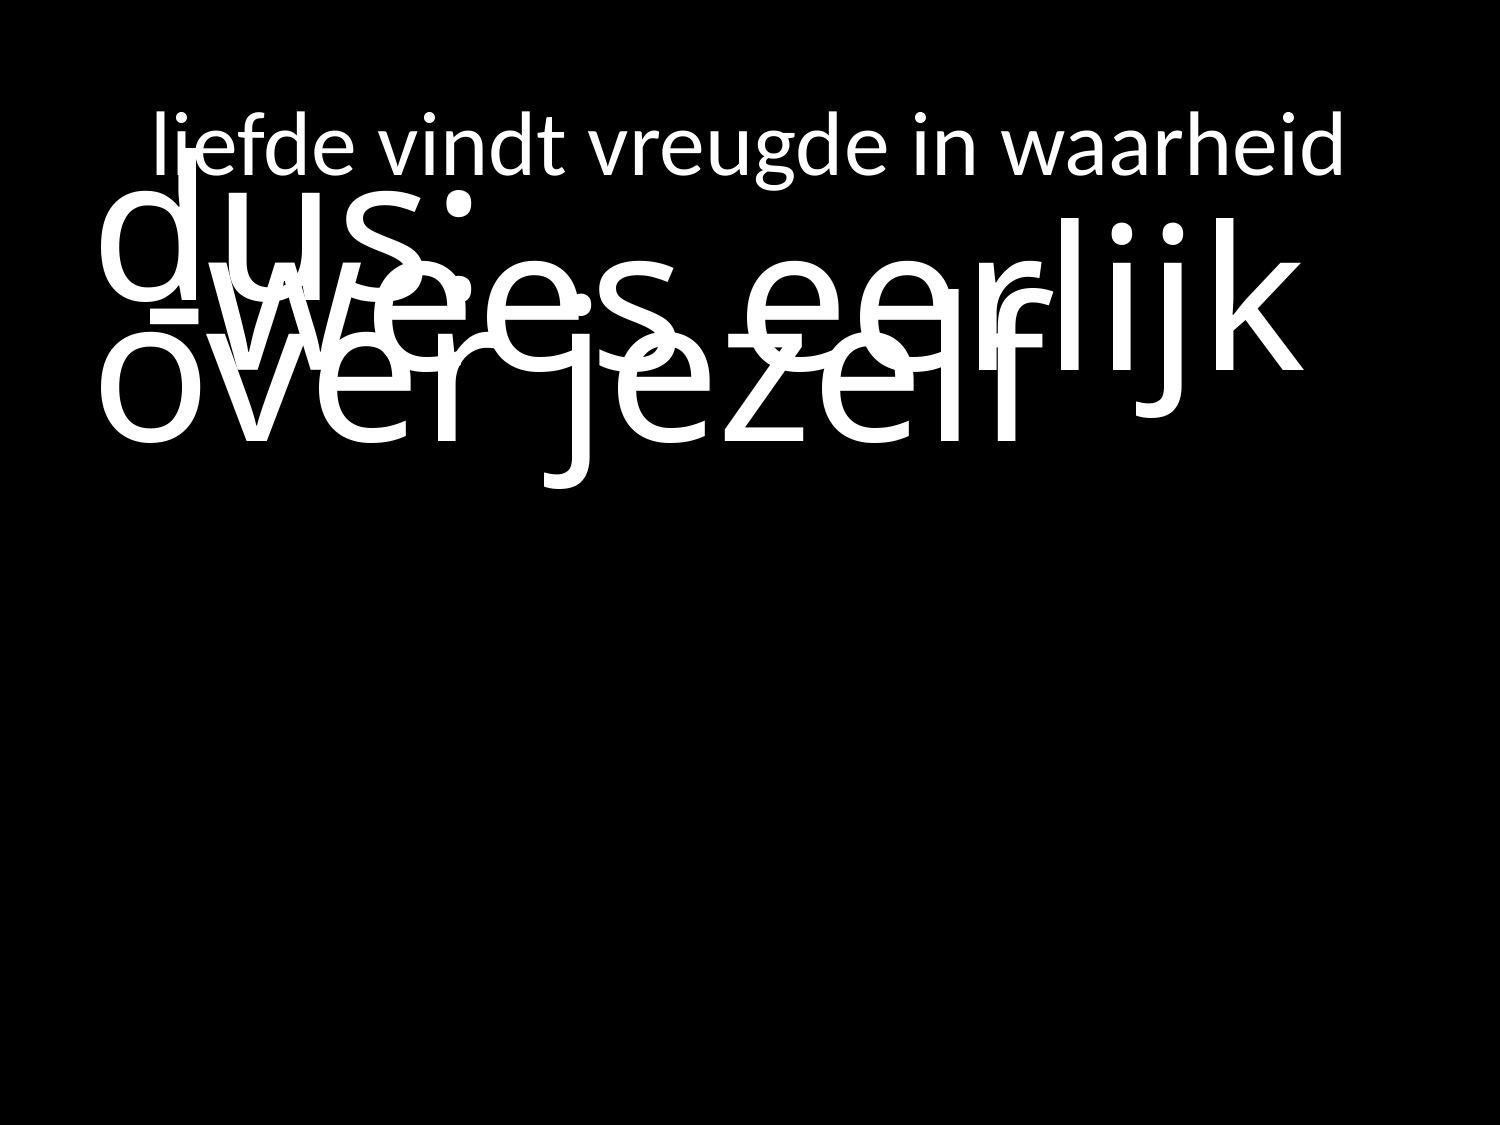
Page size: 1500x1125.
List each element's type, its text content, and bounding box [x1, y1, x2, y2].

title liefde vindt vreugde in waarheid [75, 45, 1425, 233]
list dus: -wees eerlijk over jezelf [75, 262, 1425, 1005]
